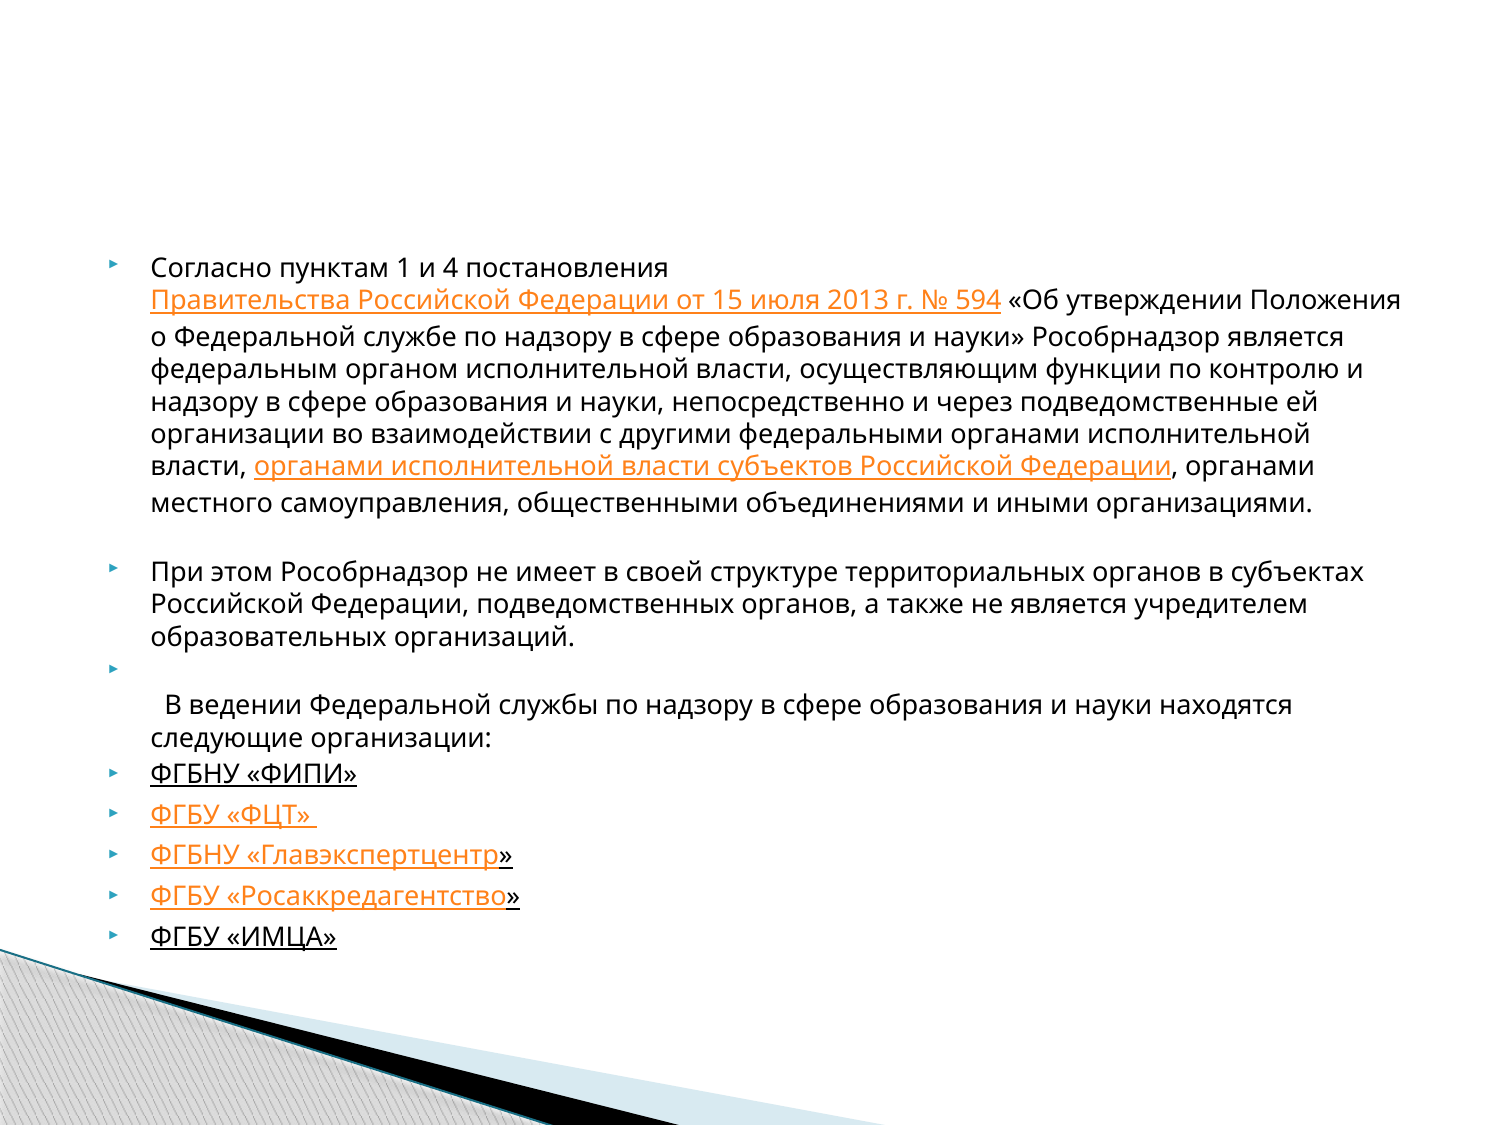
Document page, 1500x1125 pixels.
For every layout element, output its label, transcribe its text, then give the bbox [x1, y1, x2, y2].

list Согласно пунктам 1 и 4 постановления Правительства Российской Федерации от 15 июля 2013 г. № 594 «Об утверждении Положения о Федеральной службе по надзору в сфере образования и науки» Рособрнадзор является федеральным органом исполнительной власти, осуществляющим функции по контролю и надзору в сфере образования и науки, непосредственно и через подведомственные ей организации во взаимодействии с другими федеральными органами исполнительной власти, органами исполнительной власти субъектов Российской Федерации, органами местного самоуправления, общественными объединениями и иными организациями. При этом Рособрнадзор не имеет в своей структуре территориальных органов в субъектах Российской Федерации, подведомственных органов, а также не является учредителем образовательных организаций. В ведении Федеральной службы по надзору в сфере образования и науки находятся следующие организации: ФГБНУ «ФИПИ» ФГБУ «ФЦТ» ФГБНУ «Главэкспертцентр» ФГБУ «Росаккредагентство» ФГБУ «ИМЦА» [75, 243, 1425, 986]
